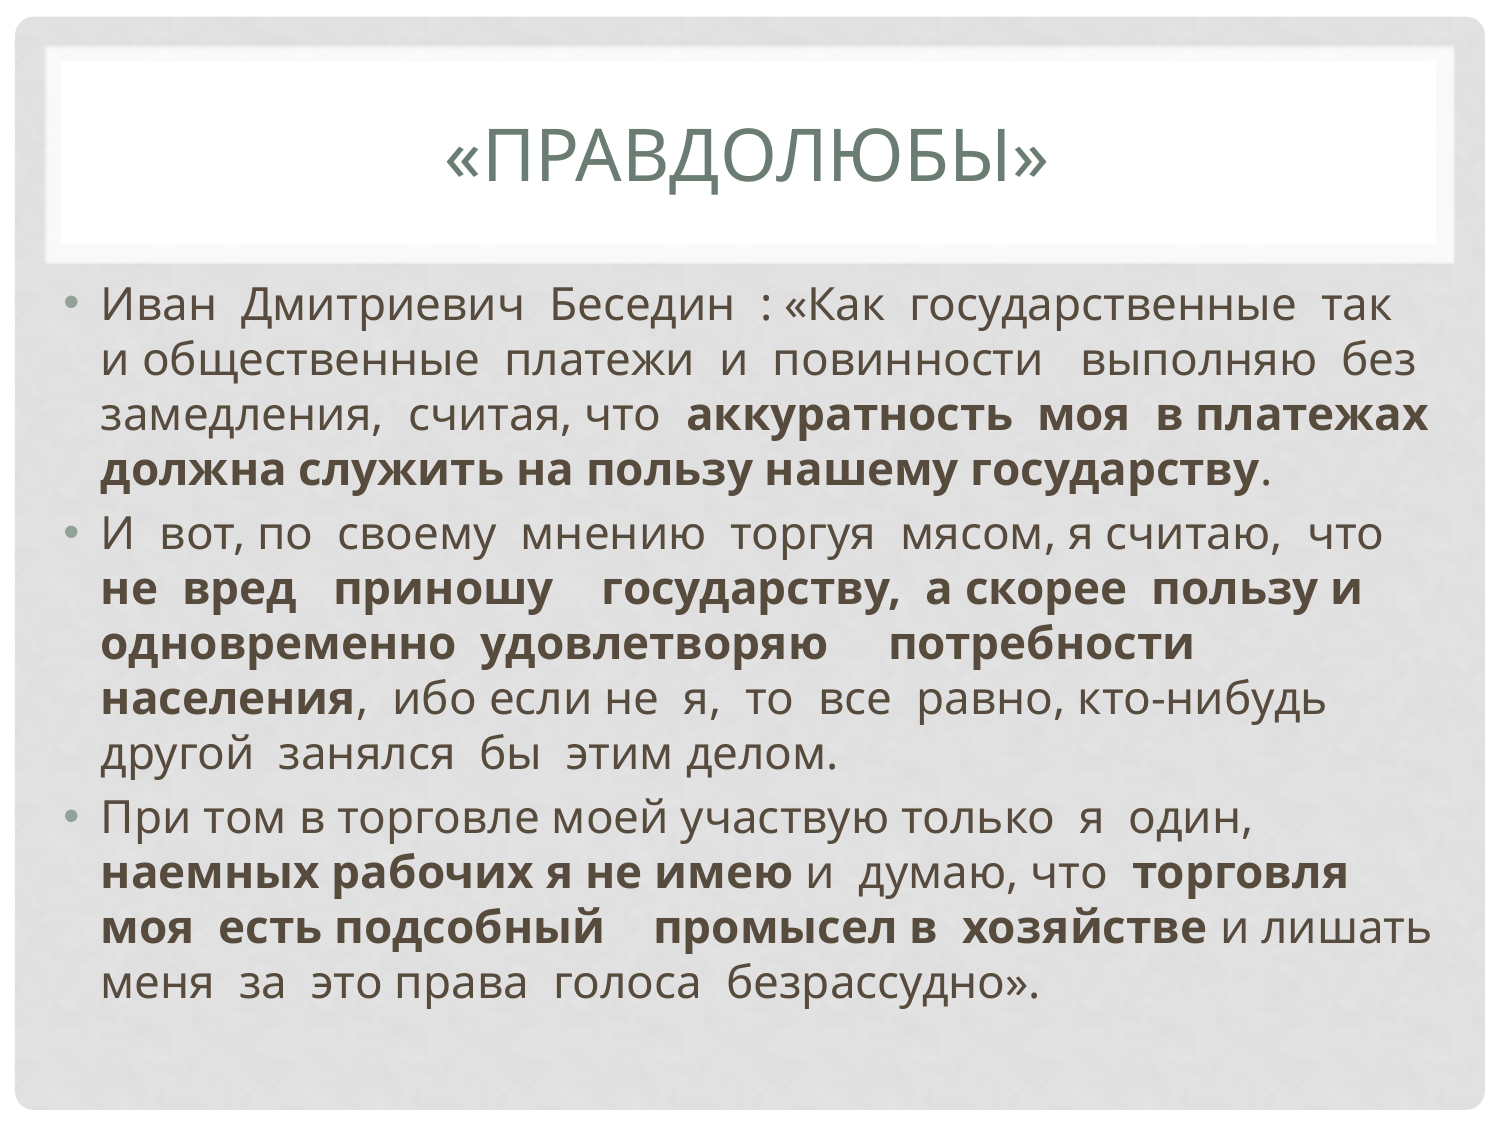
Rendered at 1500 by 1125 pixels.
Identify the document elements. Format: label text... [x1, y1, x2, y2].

title «правдолюбы» [69, 66, 1425, 238]
list Иван Дмитриевич Беседин : «Как государственные так и общественные платежи и повинности выполняю без замедления, считая, что аккуратность моя в платежах должна служить на пользу нашему государству. И вот, по своему мнению торгуя мясом, я считаю, что не вред приношу государству, а скорее пользу и одновременно удовлетворяю потребности населения, ибо если не я, то все равно, кто-нибудь другой занялся бы этим делом. При том в торговле моей участвую только я один, наемных рабочих я не имею и думаю, что торговля моя есть подсобный промысел в хозяйстве и лишать меня за это права голоса безрассудно». [29, 267, 1459, 1094]
